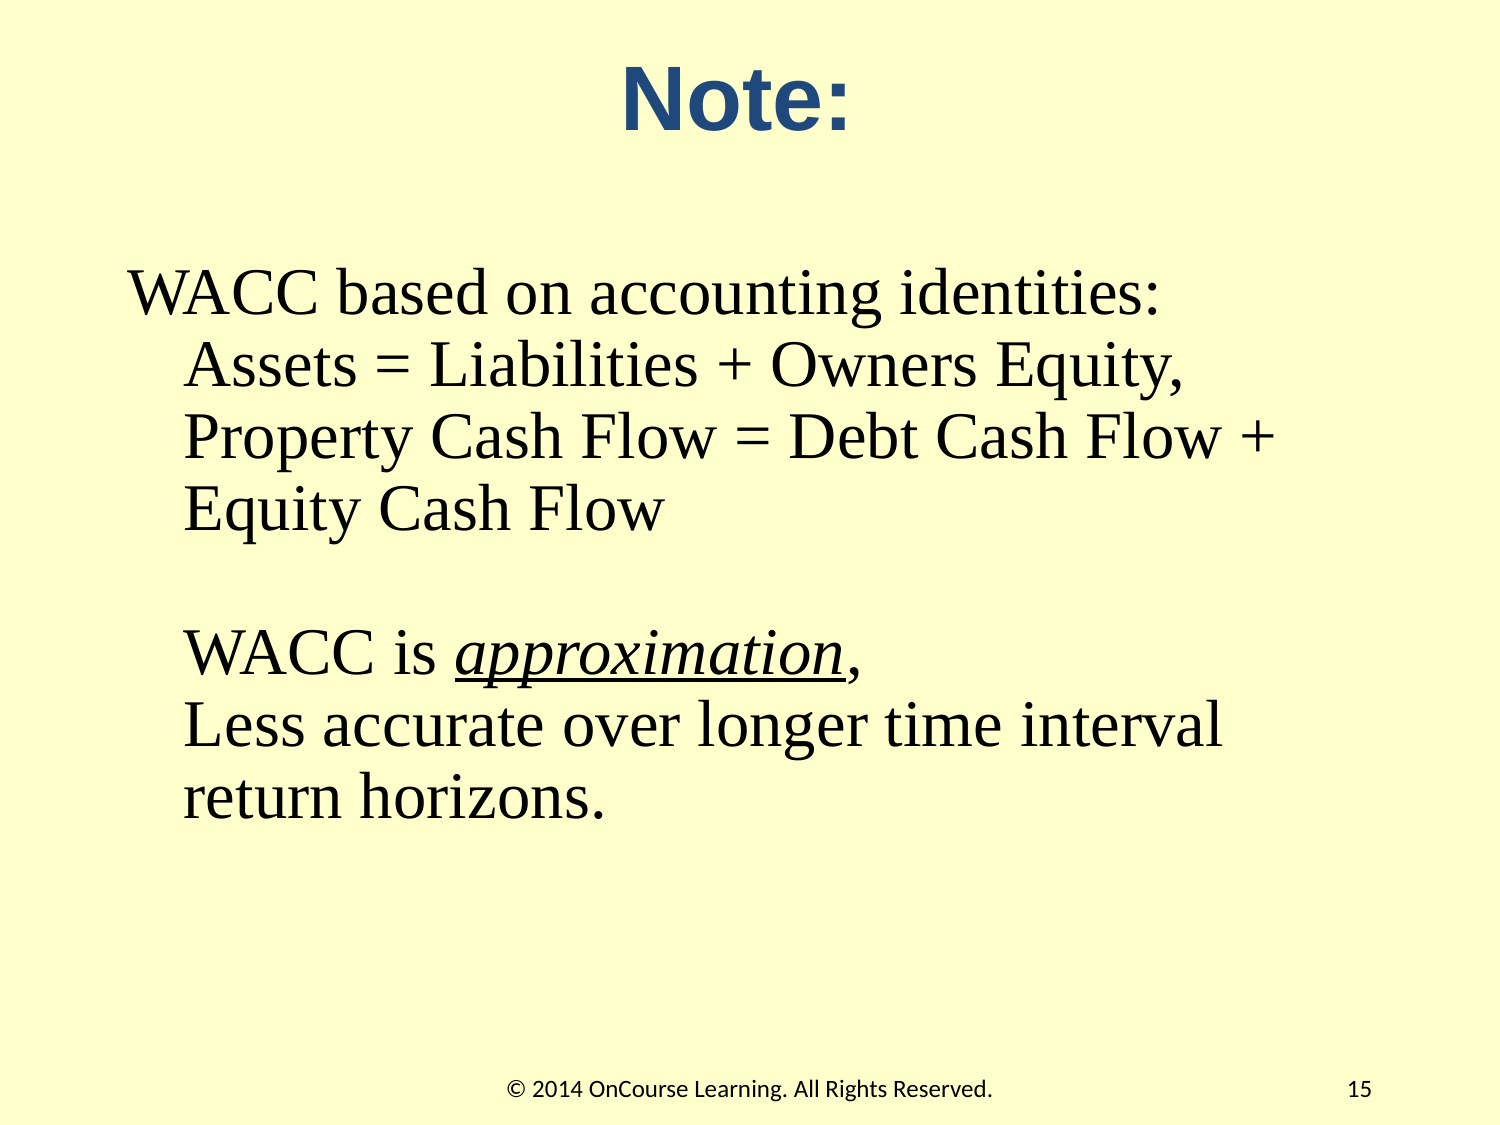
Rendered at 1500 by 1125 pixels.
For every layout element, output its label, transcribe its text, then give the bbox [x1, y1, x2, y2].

title Note: [112, 0, 1388, 188]
footer © 2014 OnCourse Learning. All Rights Reserved. [450, 1050, 1050, 1125]
slide_number 15 [1074, 1050, 1388, 1125]
list WACC based on accounting identities: Assets = Liabilities + Owners Equity, Property Cash Flow = Debt Cash Flow + Equity Cash Flow WACC is approximation, Less accurate over longer time interval return horizons. [112, 249, 1388, 1001]
